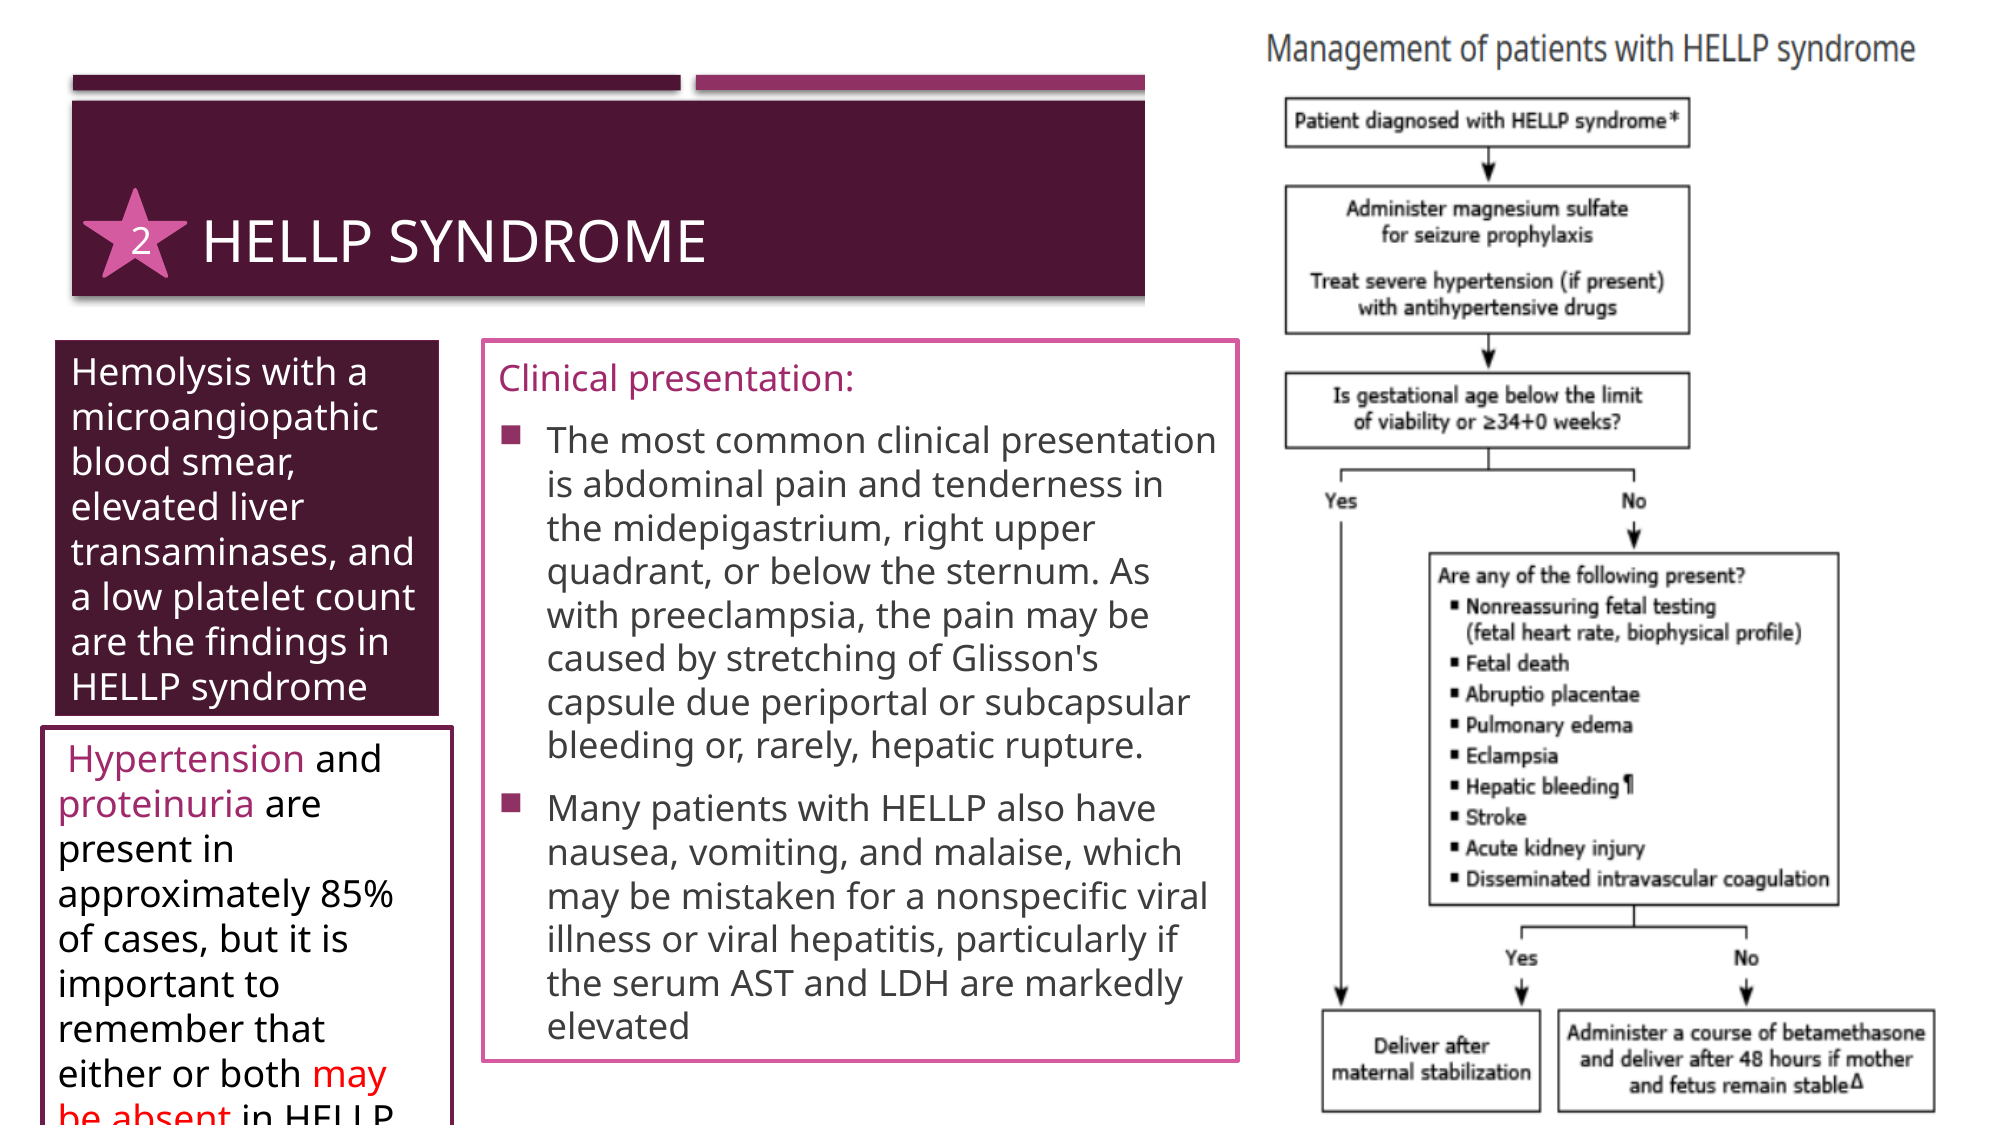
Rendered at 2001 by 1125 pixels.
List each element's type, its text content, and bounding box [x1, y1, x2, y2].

text_box Hypertension and proteinuria are present in approximately 85% of cases, but it is important to remember that either or both may be absent in HELLP [42, 727, 453, 1125]
picture [1145, 19, 1996, 1125]
text_box Hemolysis with a microangiopathic blood smear, elevated liver transaminases, and a low platelet count are the findings in HELLP syndrome [55, 340, 439, 716]
list Clinical presentation: The most common clinical presentation is abdominal pain and tenderness in the midepigastrium, right upper quadrant, or below the sternum. As with preeclampsia, the pain may be caused by stretching of Glisson's capsule due periportal or subcapsular bleeding or, rarely, hepatic rupture. Many patients with HELLP also have nausea, vomiting, and malaise, which may be mistaken for a nonspecific viral illness or viral hepatitis, particularly if the serum AST and LDH are markedly elevated [483, 340, 1139, 1061]
title Hellp syndrome [95, 115, 1139, 282]
text_box 2 [82, 187, 188, 278]
